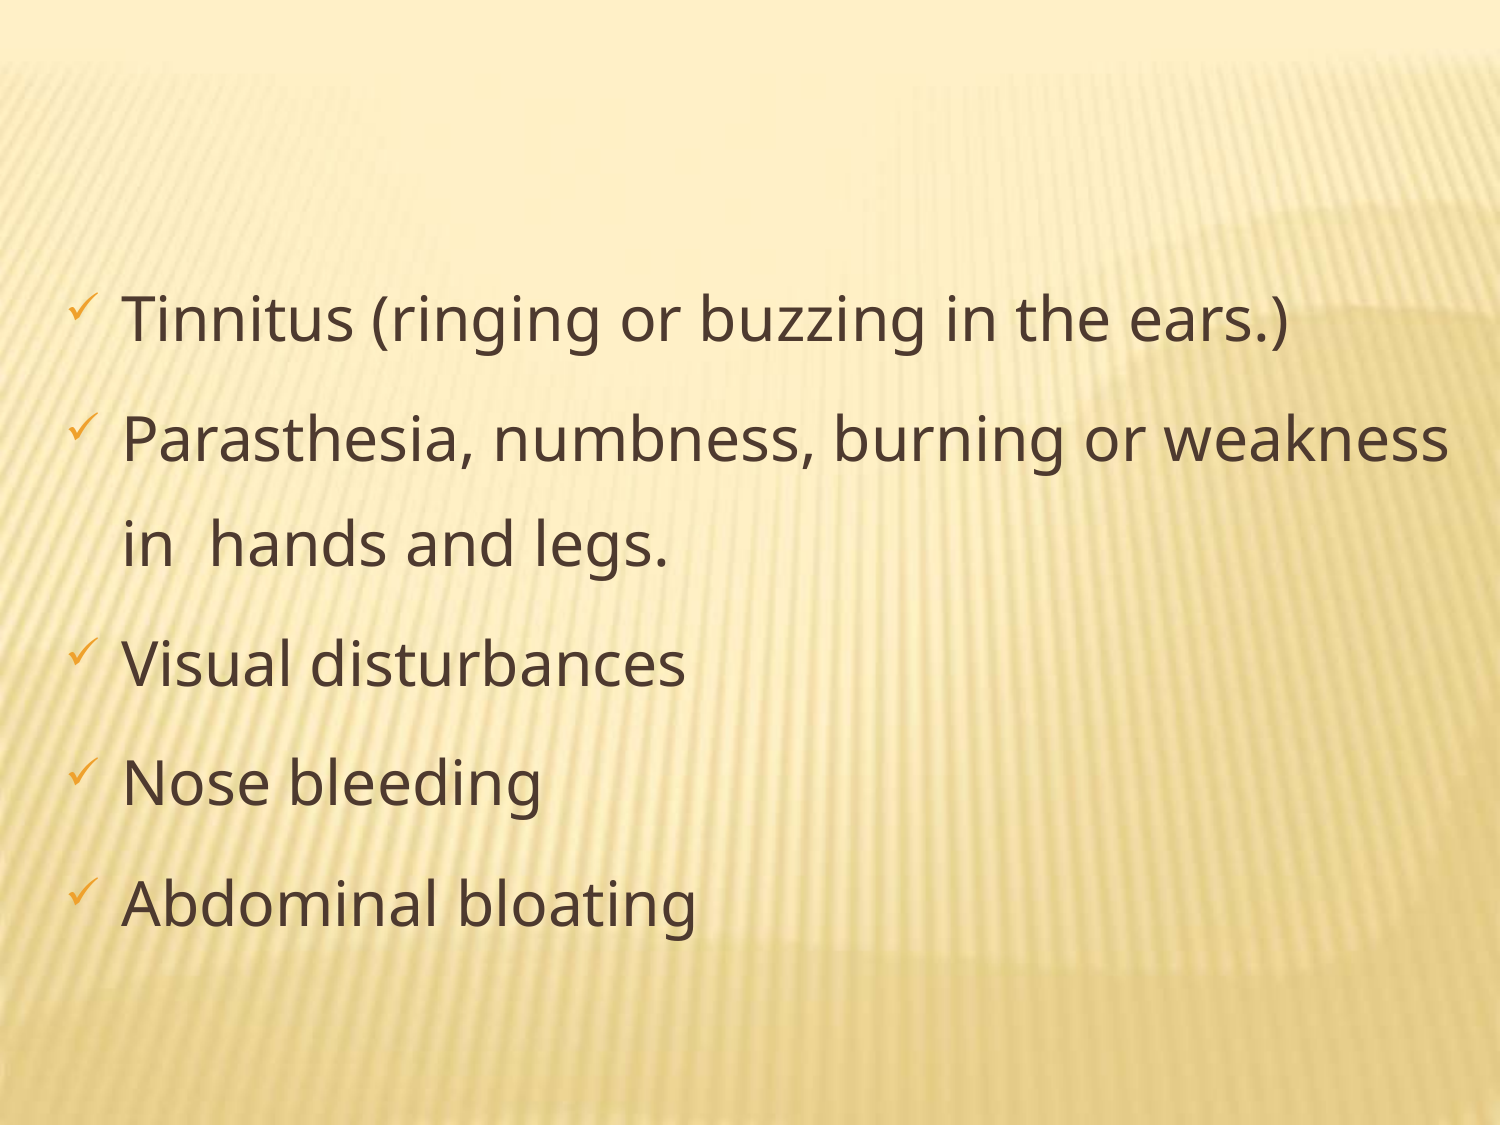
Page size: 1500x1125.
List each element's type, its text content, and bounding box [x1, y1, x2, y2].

text_box Tinnitus (ringing or buzzing in the ears.) Parasthesia, numbness, burning or weakness in hands and legs. Visual disturbances Nose bleeding Abdominal bloating [62, 276, 1452, 939]
picture [0, 0, 1500, 1125]
